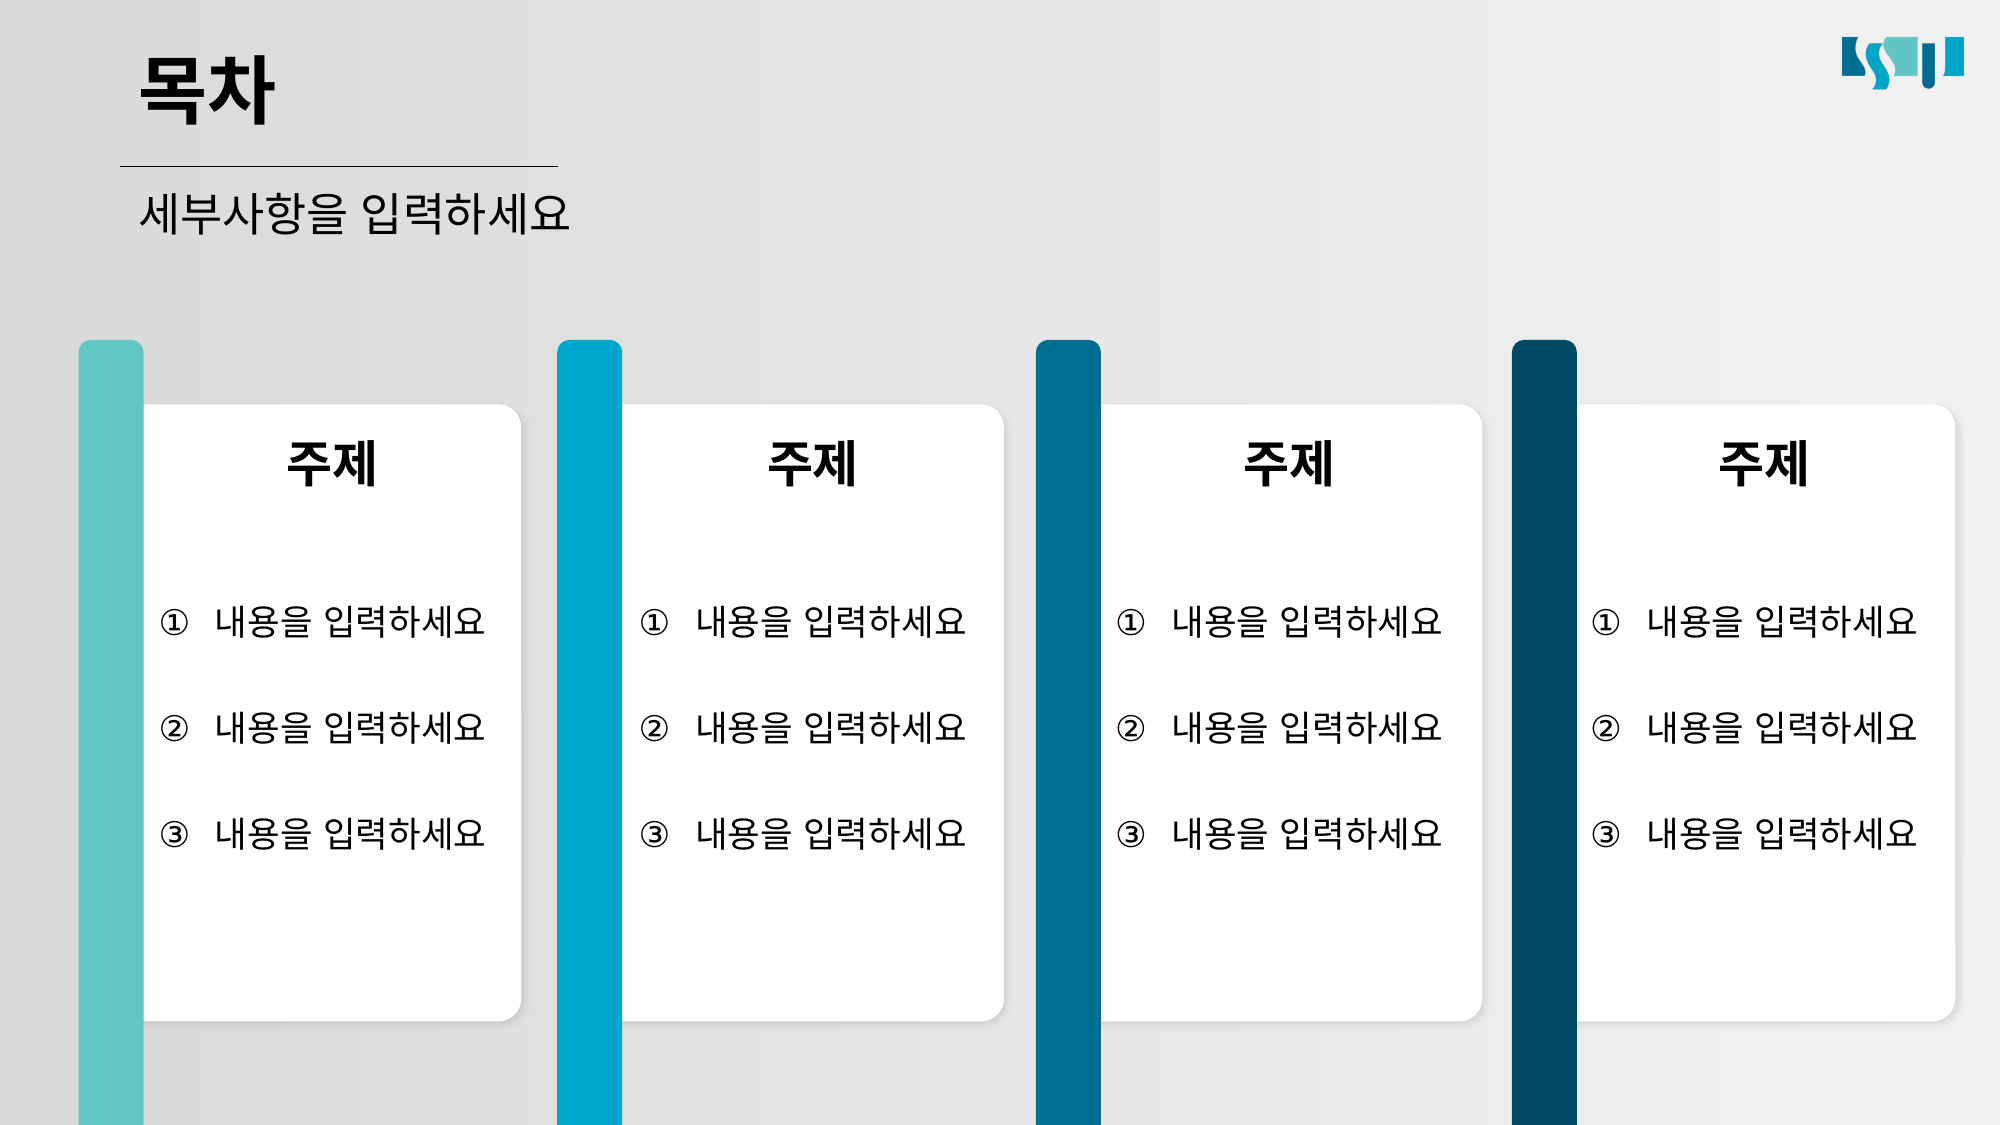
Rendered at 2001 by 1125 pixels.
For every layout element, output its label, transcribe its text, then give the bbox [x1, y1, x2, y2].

list 내용을 입력하세요 내용을 입력하세요 내용을 입력하세요 [143, 549, 522, 910]
subtitle 세부사항을 입력하세요 [123, 184, 777, 245]
list 내용을 입력하세요 내용을 입력하세요 내용을 입력하세요 [1575, 549, 1953, 910]
list 주제 [624, 432, 1002, 508]
list 내용을 입력하세요 내용을 입력하세요 내용을 입력하세요 [623, 549, 1002, 910]
title 목차 [123, 39, 402, 150]
list 내용을 입력하세요 내용을 입력하세요 내용을 입력하세요 [1100, 549, 1478, 910]
picture [1823, 0, 1984, 121]
list 주제 [1100, 432, 1479, 508]
list 주제 [144, 432, 522, 508]
list 주제 [1575, 432, 1954, 508]
